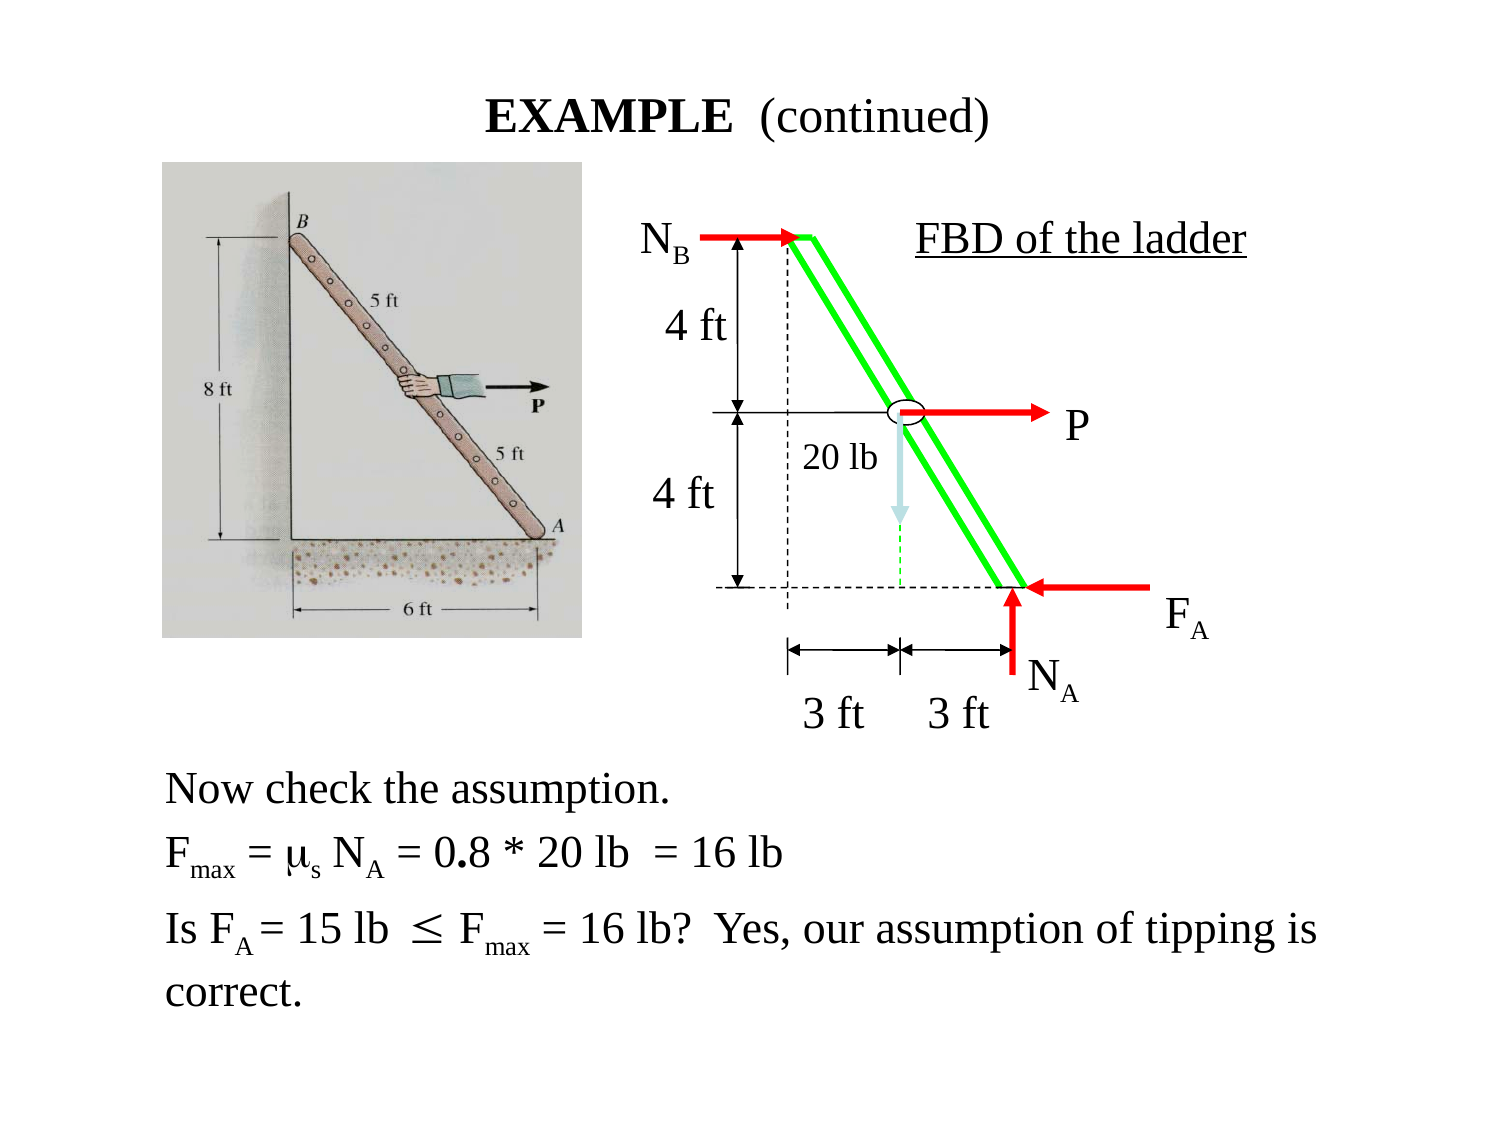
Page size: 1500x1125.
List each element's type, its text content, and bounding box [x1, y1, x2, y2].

picture [162, 162, 582, 638]
text_box Now check the assumption. Fmax = s NA = 0.8 * 20 lb = 16 lb Is FA = 15 lb  Fmax = 16 lb? Yes, our assumption of tipping is correct. [149, 750, 1338, 1024]
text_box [624, 199, 1363, 746]
text_box EXAMPLE (continued) [150, 74, 1325, 150]
